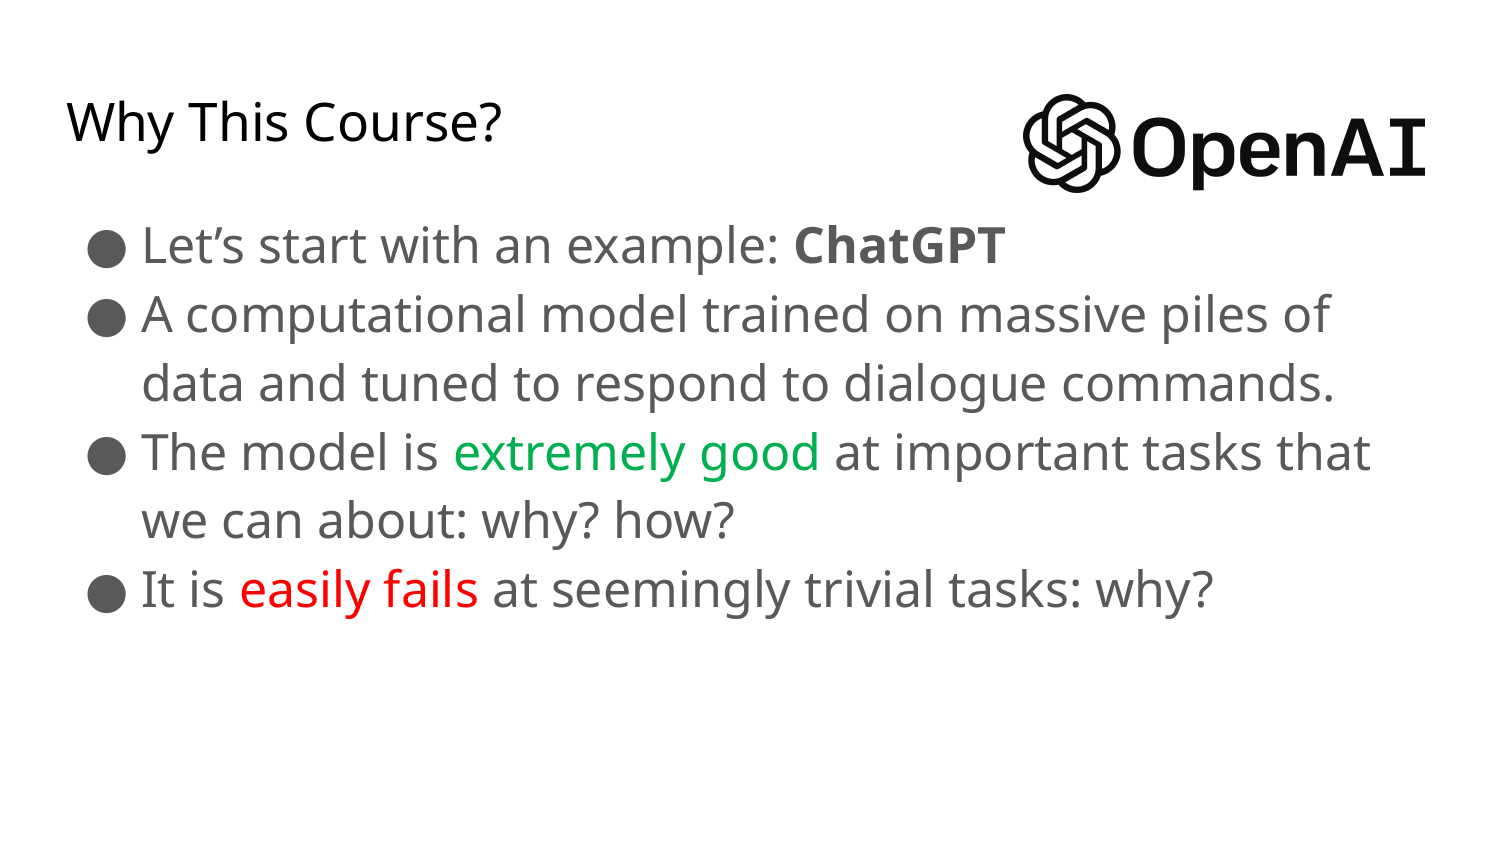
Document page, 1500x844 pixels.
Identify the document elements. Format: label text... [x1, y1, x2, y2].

title Why This Course? [51, 72, 1449, 167]
list Let’s start with an example: ChatGPT A computational model trained on massive piles of data and tuned to respond to dialogue commands. The model is extremely good at important tasks that we can about: why? how? It is easily fails at seemingly trivial tasks: why? [51, 189, 1449, 750]
picture [1023, 93, 1426, 194]
